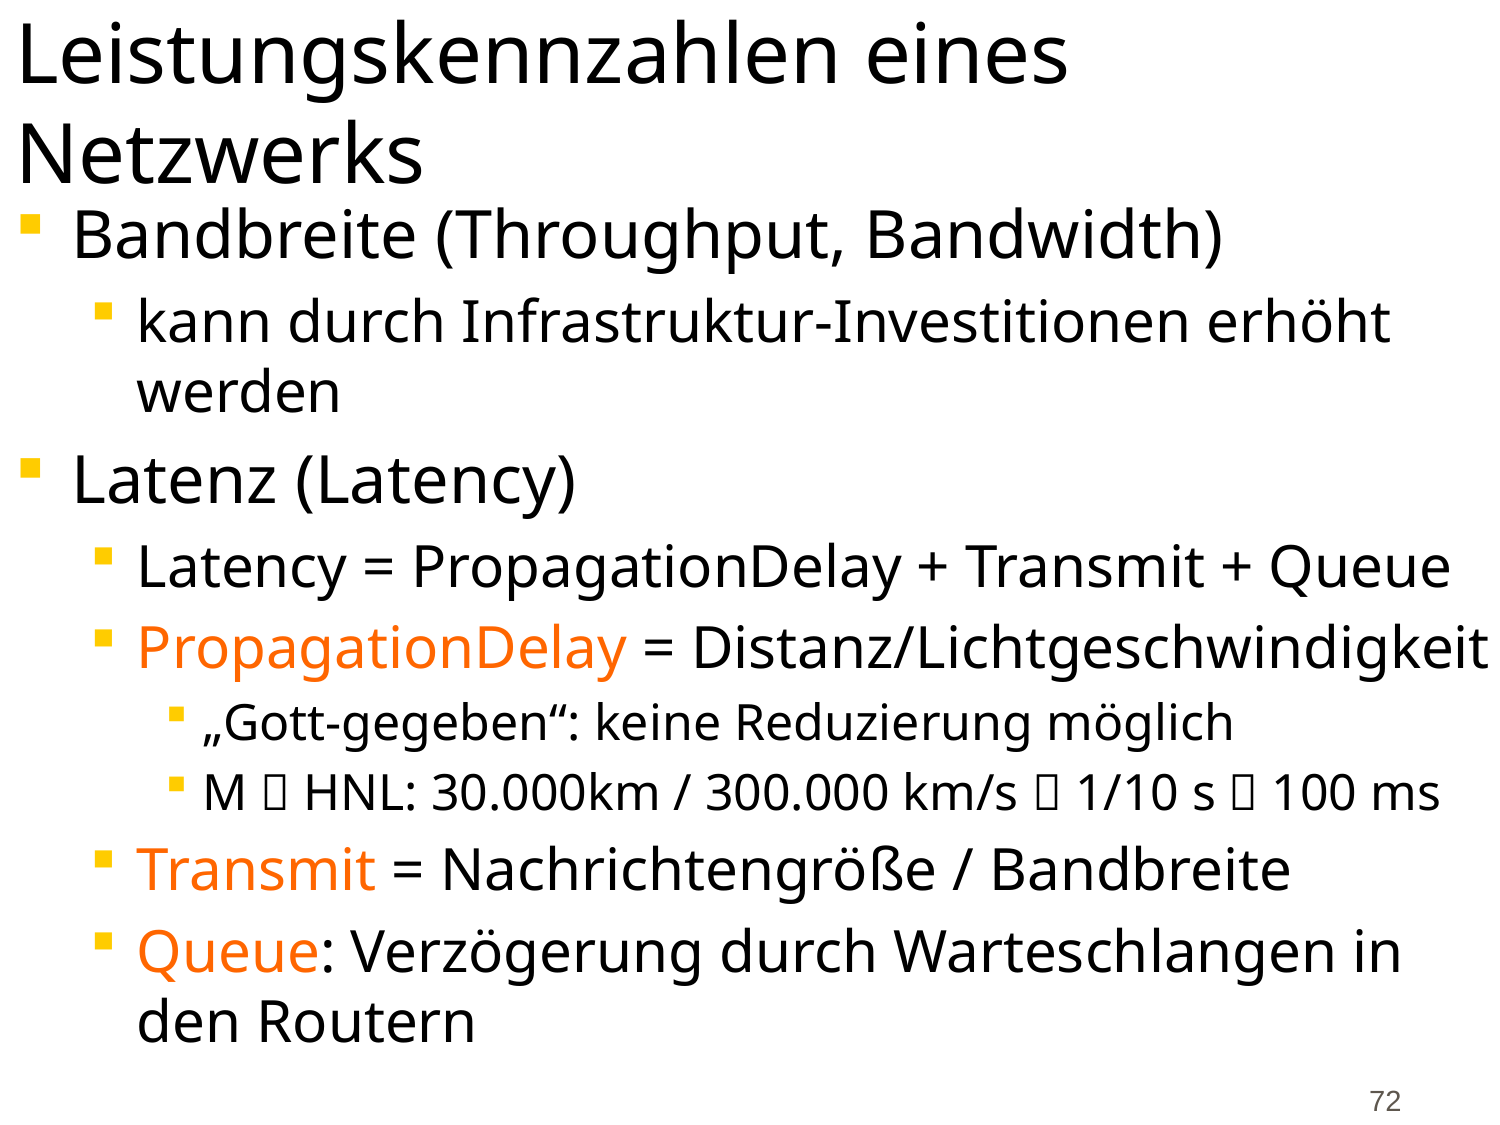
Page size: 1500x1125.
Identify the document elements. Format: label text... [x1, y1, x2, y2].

slide_number 72 [1269, 1049, 1417, 1125]
list Bandbreite (Throughput, Bandwidth) kann durch Infrastruktur-Investitionen erhöht werden Latenz (Latency) Latency = PropagationDelay + Transmit + Queue PropagationDelay = Distanz/Lichtgeschwindigkeit „Gott-gegeben“: keine Reduzierung möglich M  HNL: 30.000km / 300.000 km/s  1/10 s  100 ms Transmit = Nachrichtengröße / Bandbreite Queue: Verzögerung durch Warteschlangen in den Routern [0, 184, 1500, 950]
title Leistungskennzahlen eines Netzwerks [0, 0, 1500, 184]
